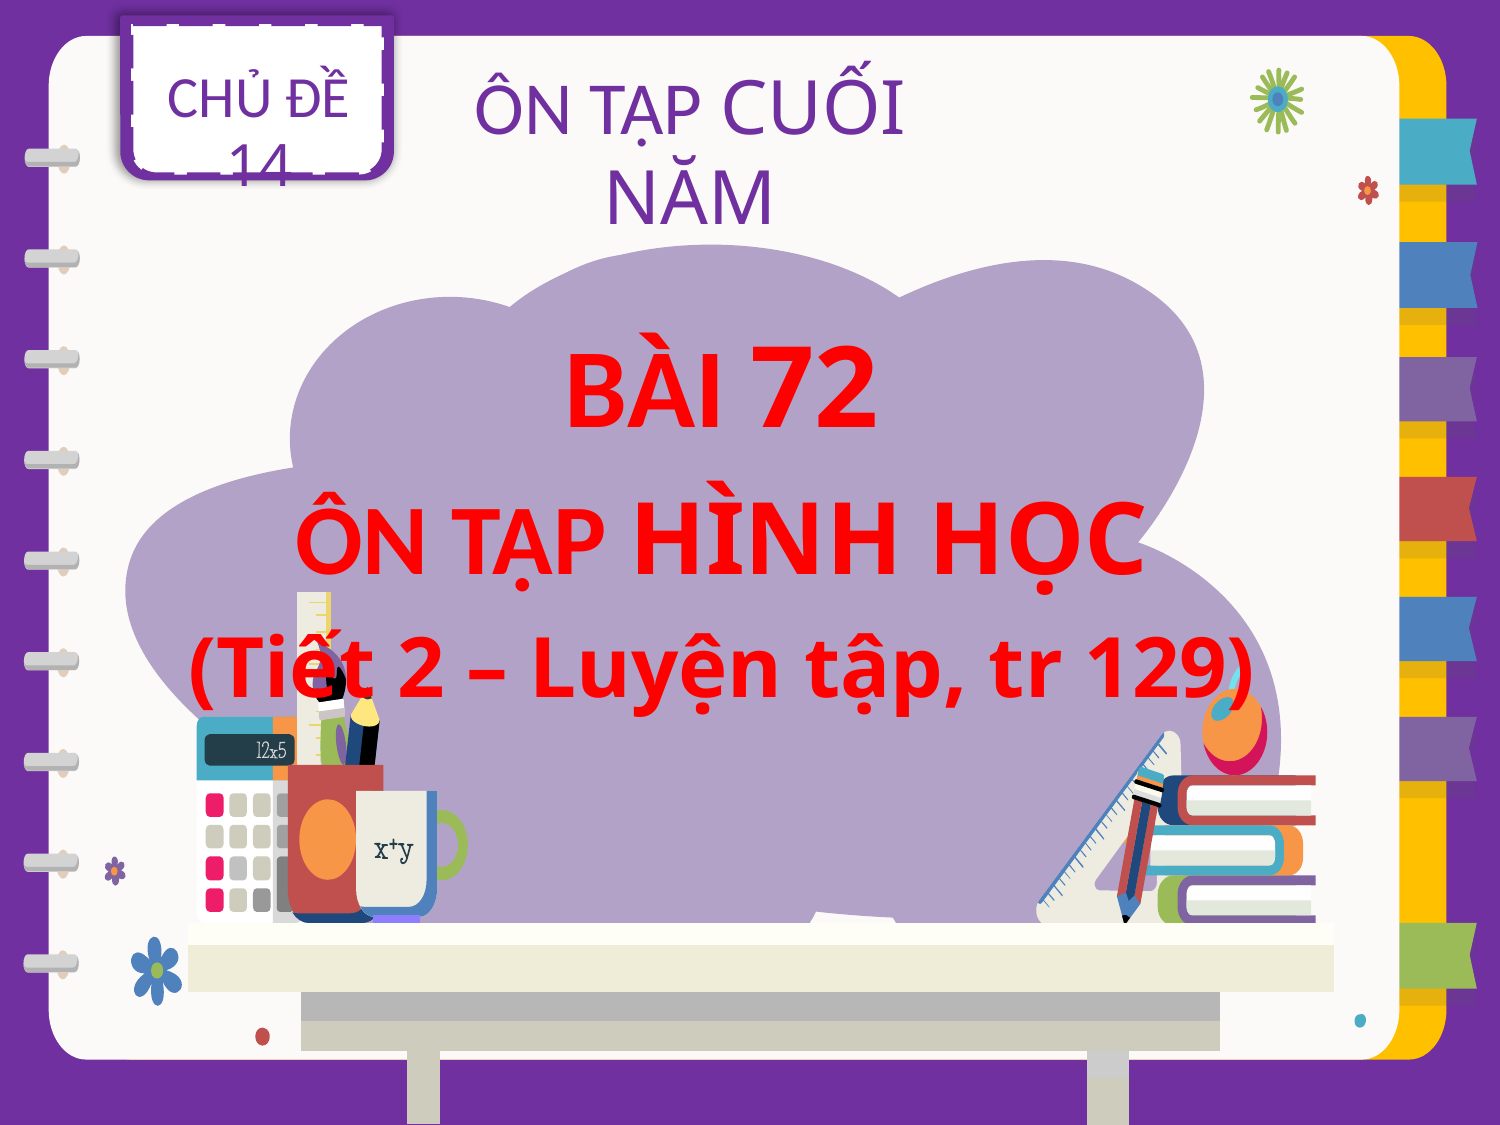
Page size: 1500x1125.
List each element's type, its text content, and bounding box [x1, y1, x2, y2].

text_box ÔN TẬP CUỐI NĂM [390, 51, 991, 247]
text_box BÀI 72 ÔN TẬP HÌNH HỌC (Tiết 2 – Luyện tập, tr 129) [166, 280, 1278, 722]
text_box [121, 17, 395, 209]
